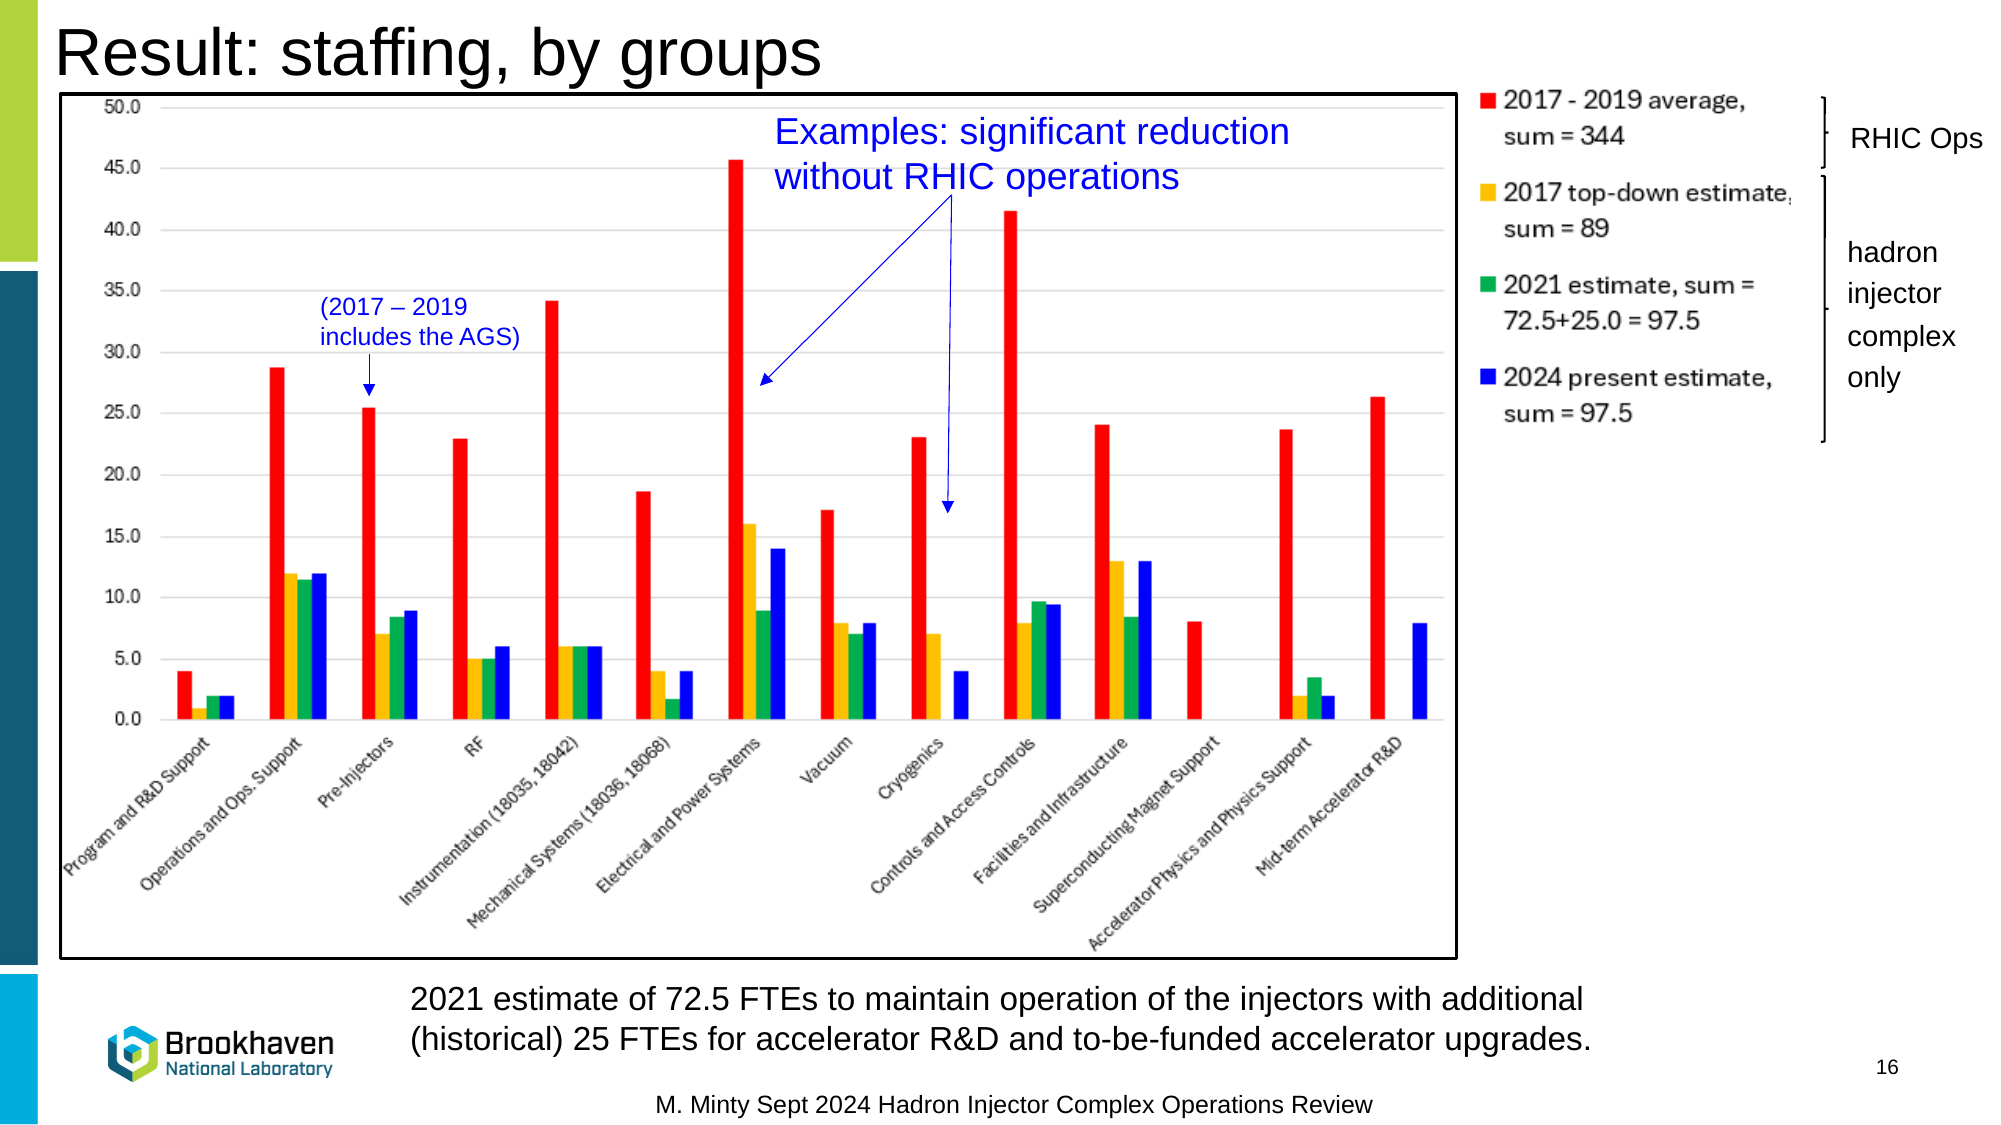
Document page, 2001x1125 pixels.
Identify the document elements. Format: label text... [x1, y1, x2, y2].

text_box hadron injector complex only [1832, 218, 1999, 401]
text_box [947, 194, 952, 514]
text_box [759, 194, 947, 386]
slide_number 16 [1835, 1036, 1907, 1084]
text_box M. Minty Sept 2024 Hadron Injector Complex Operations Review [47, 1084, 1990, 1125]
picture [0, 0, 2001, 1125]
text_box [1820, 175, 1829, 443]
text_box Result: staffing, by groups [39, 1, 1999, 120]
text_box RHIC Ops [1835, 105, 2000, 163]
text_box [1820, 96, 1829, 169]
text_box 2021 estimate of 72.5 FTEs to maintain operation of the injectors with additional (historical) 25 FTEs for accelerator R&D and to-be-funded accelerator upgrades. [395, 970, 1687, 1065]
